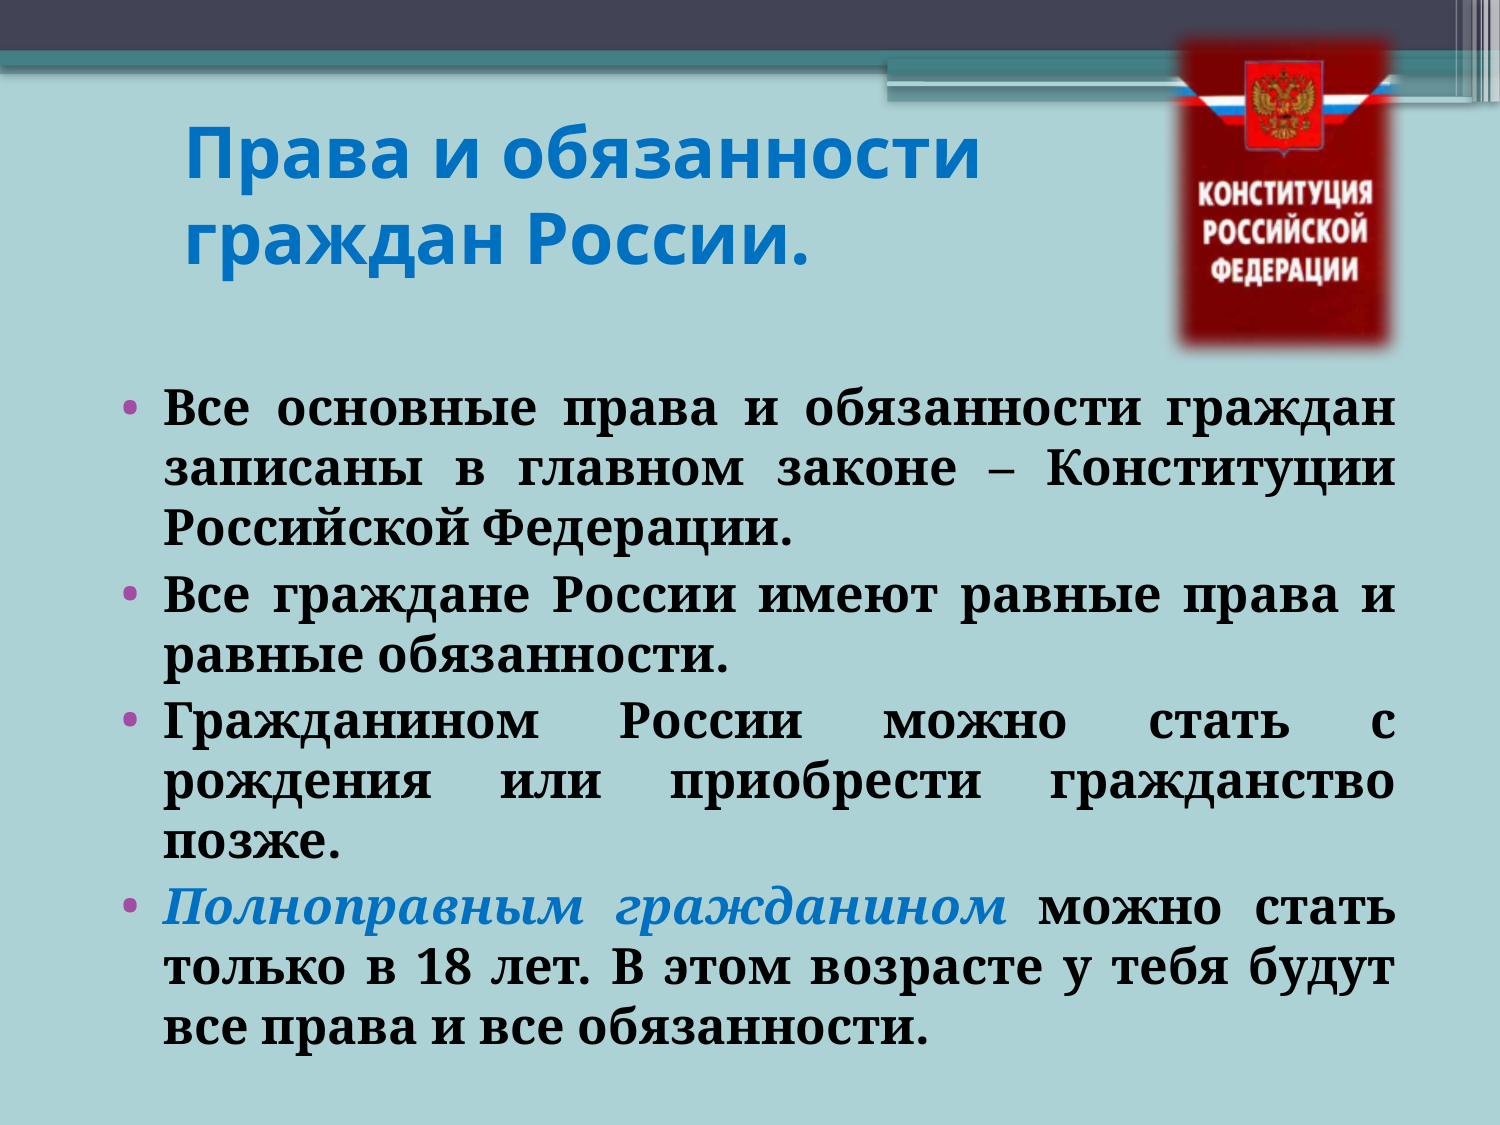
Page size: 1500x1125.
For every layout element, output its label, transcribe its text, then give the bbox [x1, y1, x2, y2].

picture [1161, 21, 1408, 365]
list Все основные права и обязанности граждан записаны в главном законе – Конституции Российской Федерации. Все граждане России имеют равные права и равные обязанности. Гражданином России можно стать с рождения или приобрести гражданство позже. Полноправным гражданином можно стать только в 18 лет. В этом возрасте у тебя будут все права и все обязанности. [88, 368, 1412, 1083]
title Права и обязанности граждан России. [168, 99, 1154, 287]
